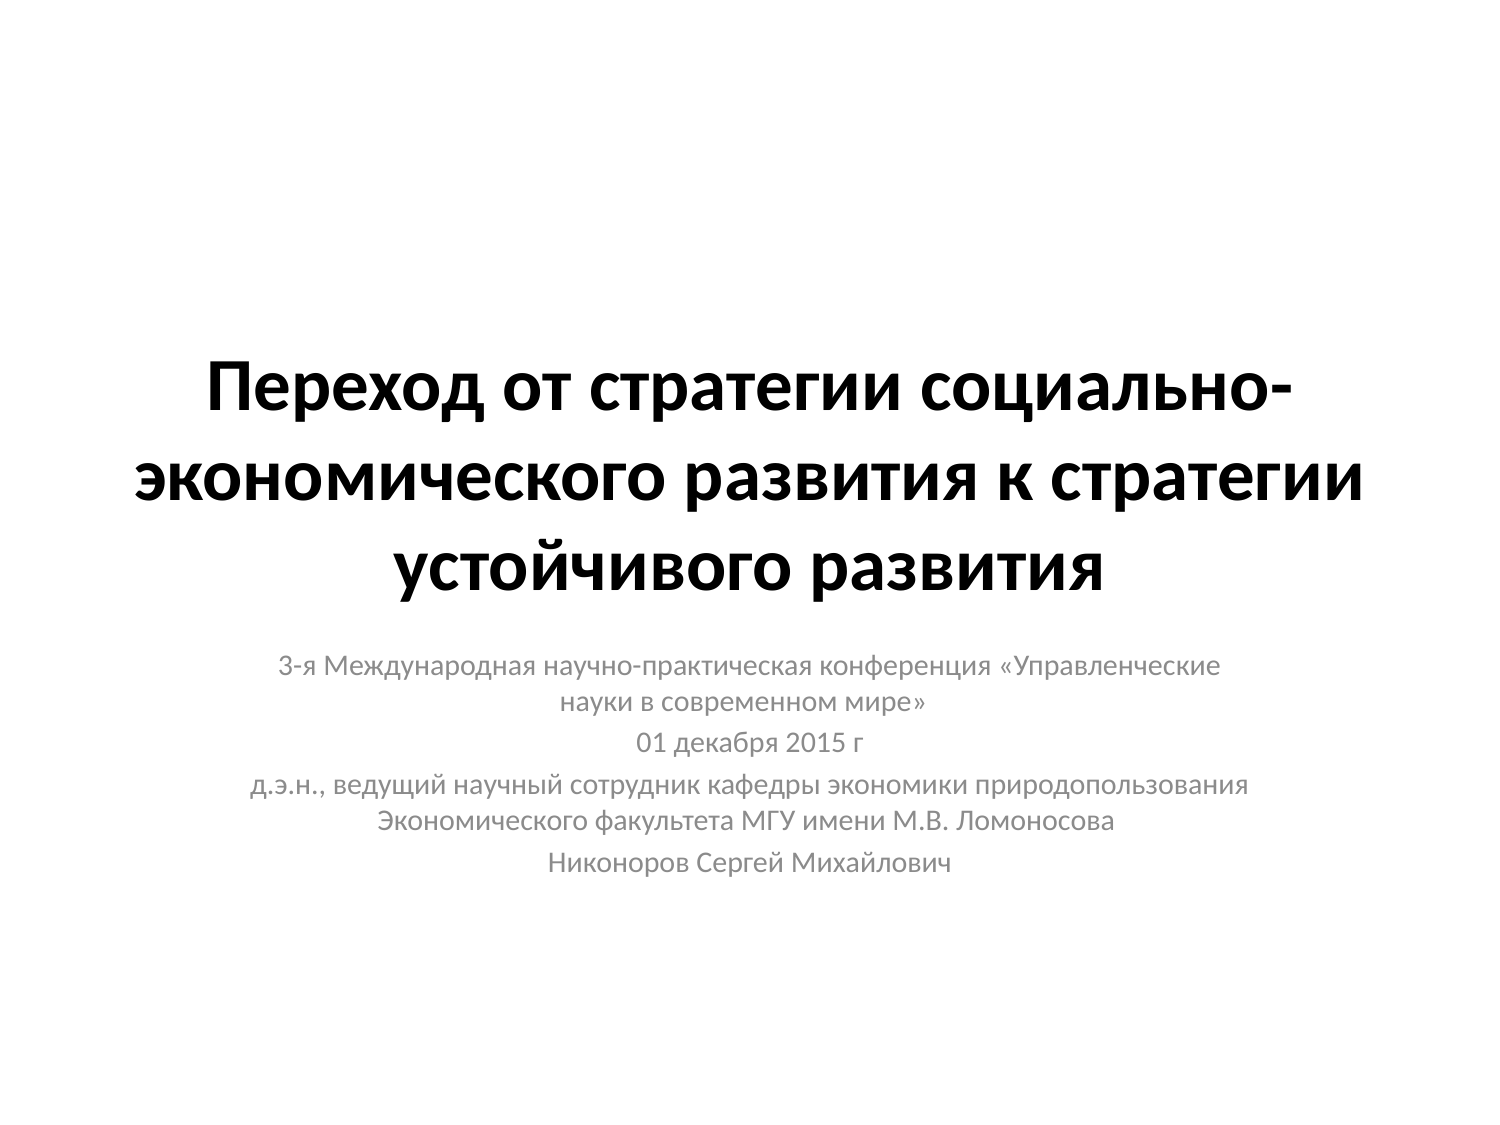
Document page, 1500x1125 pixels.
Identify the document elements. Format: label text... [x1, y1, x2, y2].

subtitle 3-я Международная научно-практическая конференция «Управленческие науки в современном мире» 01 декабря 2015 г д.э.н., ведущий научный сотрудник кафедры экономики природопользования Экономического факультета МГУ имени М.В. Ломоносова Никоноров Сергей Михайлович [225, 637, 1275, 925]
title Переход от стратегии социально-экономического развития к стратегии устойчивого развития [112, 349, 1388, 591]
